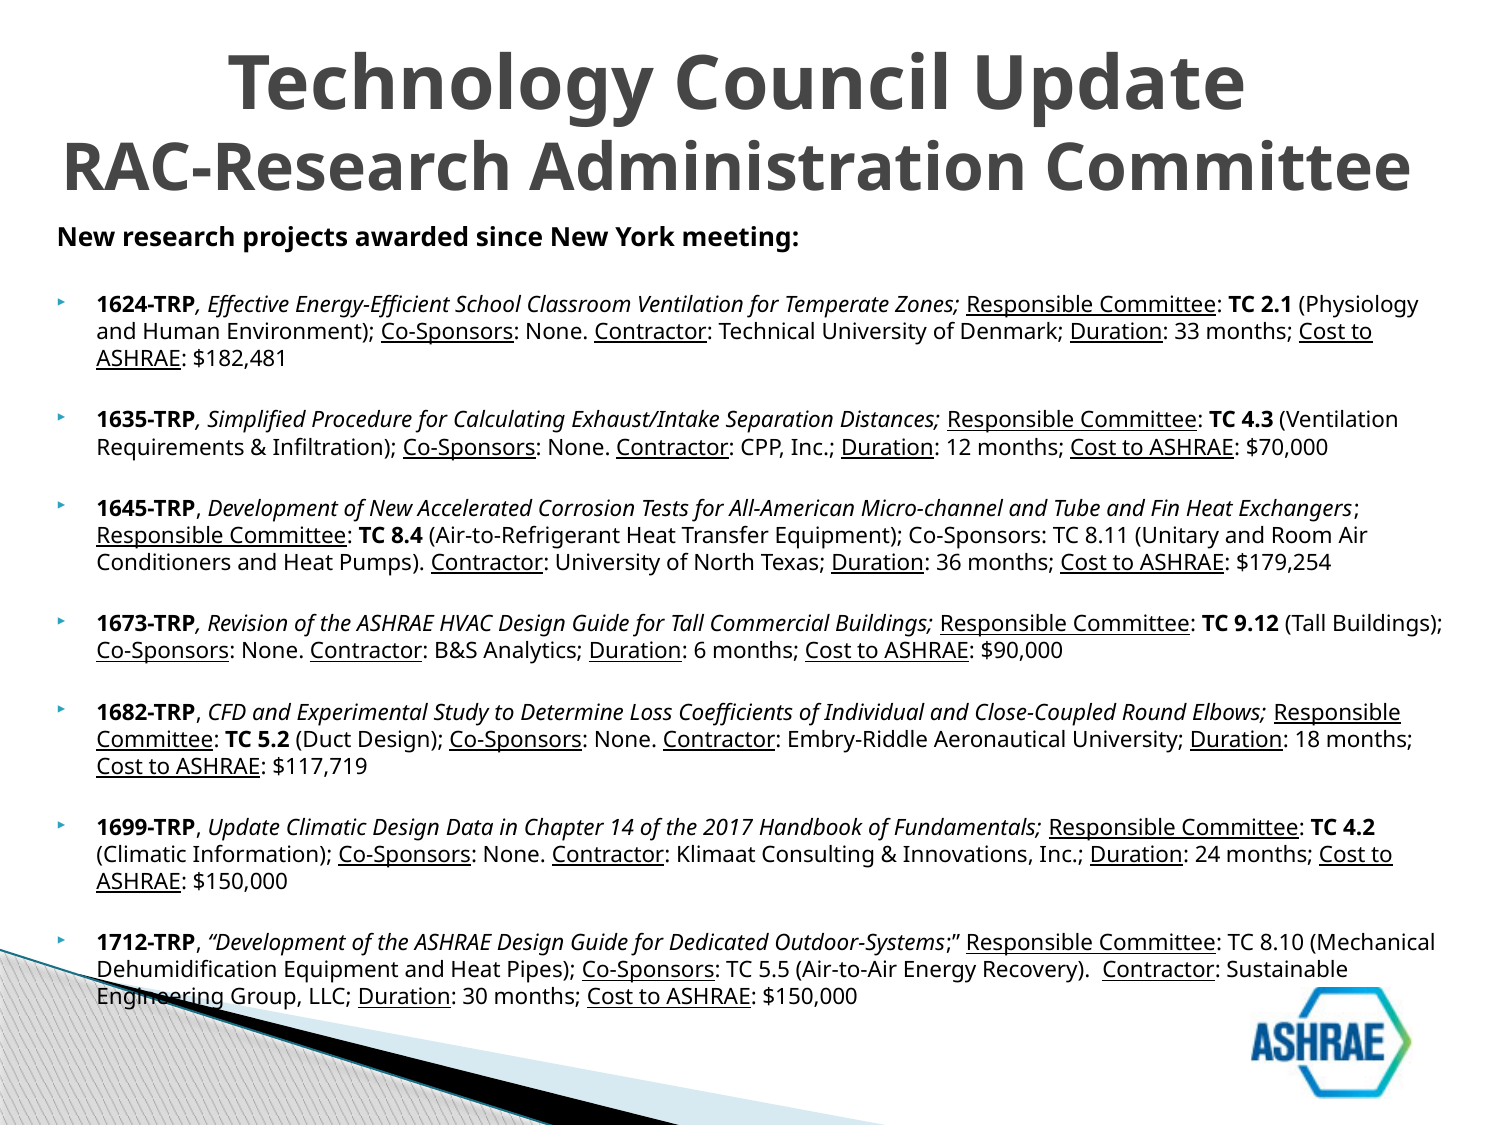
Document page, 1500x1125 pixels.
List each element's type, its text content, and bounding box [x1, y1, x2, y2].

picture [1249, 987, 1413, 1100]
list New research projects awarded since New York meeting: 1624-TRP, Effective Energy-Efficient School Classroom Ventilation for Temperate Zones; Responsible Committee: TC 2.1 (Physiology and Human Environment); Co-Sponsors: None. Contractor: Technical University of Denmark; Duration: 33 months; Cost to ASHRAE: $182,481 1635-TRP, Simplified Procedure for Calculating Exhaust/Intake Separation Distances; Responsible Committee: TC 4.3 (Ventilation Requirements & Infiltration); Co-Sponsors: None. Contractor: CPP, Inc.; Duration: 12 months; Cost to ASHRAE: $70,000 1645-TRP, Development of New Accelerated Corrosion Tests for All-American Micro-channel and Tube and Fin Heat Exchangers; Responsible Committee: TC 8.4 (Air-to-Refrigerant Heat Transfer Equipment); Co-Sponsors: TC 8.11 (Unitary and Room Air Conditioners and Heat Pumps). Contractor: University of North Texas; Duration: 36 months; Cost to ASHRAE: $179,254 1673-TRP, Revision of the ASHRAE HVAC Design Guide for Tall Commercial Buildings; Responsible Committee: TC 9.12 (Tall Buildings); Co-Sponsors: None. Contractor: B&S Analytics; Duration: 6 months; Cost to ASHRAE: $90,000 1682-TRP, CFD and Experimental Study to Determine Loss Coefficients of Individual and Close-Coupled Round Elbows; Responsible Committee: TC 5.2 (Duct Design); Co-Sponsors: None. Contractor: Embry-Riddle Aeronautical University; Duration: 18 months; Cost to ASHRAE: $117,719 1699-TRP, Update Climatic Design Data in Chapter 14 of the 2017 Handbook of Fundamentals; Responsible Committee: TC 4.2 (Climatic Information); Co-Sponsors: None. Contractor: Klimaat Consulting & Innovations, Inc.; Duration: 24 months; Cost to ASHRAE: $150,000 1712-TRP, “Development of the ASHRAE Design Guide for Dedicated Outdoor-Systems;” Responsible Committee: TC 8.10 (Mechanical Dehumidification Equipment and Heat Pipes); Co-Sponsors: TC 5.5 (Air-to-Air Energy Recovery). Contractor: Sustainable Engineering Group, LLC; Duration: 30 months; Cost to ASHRAE: $150,000 [24, 213, 1475, 1023]
title Technology Council Update RAC-Research Administration Committee [0, 24, 1475, 213]
